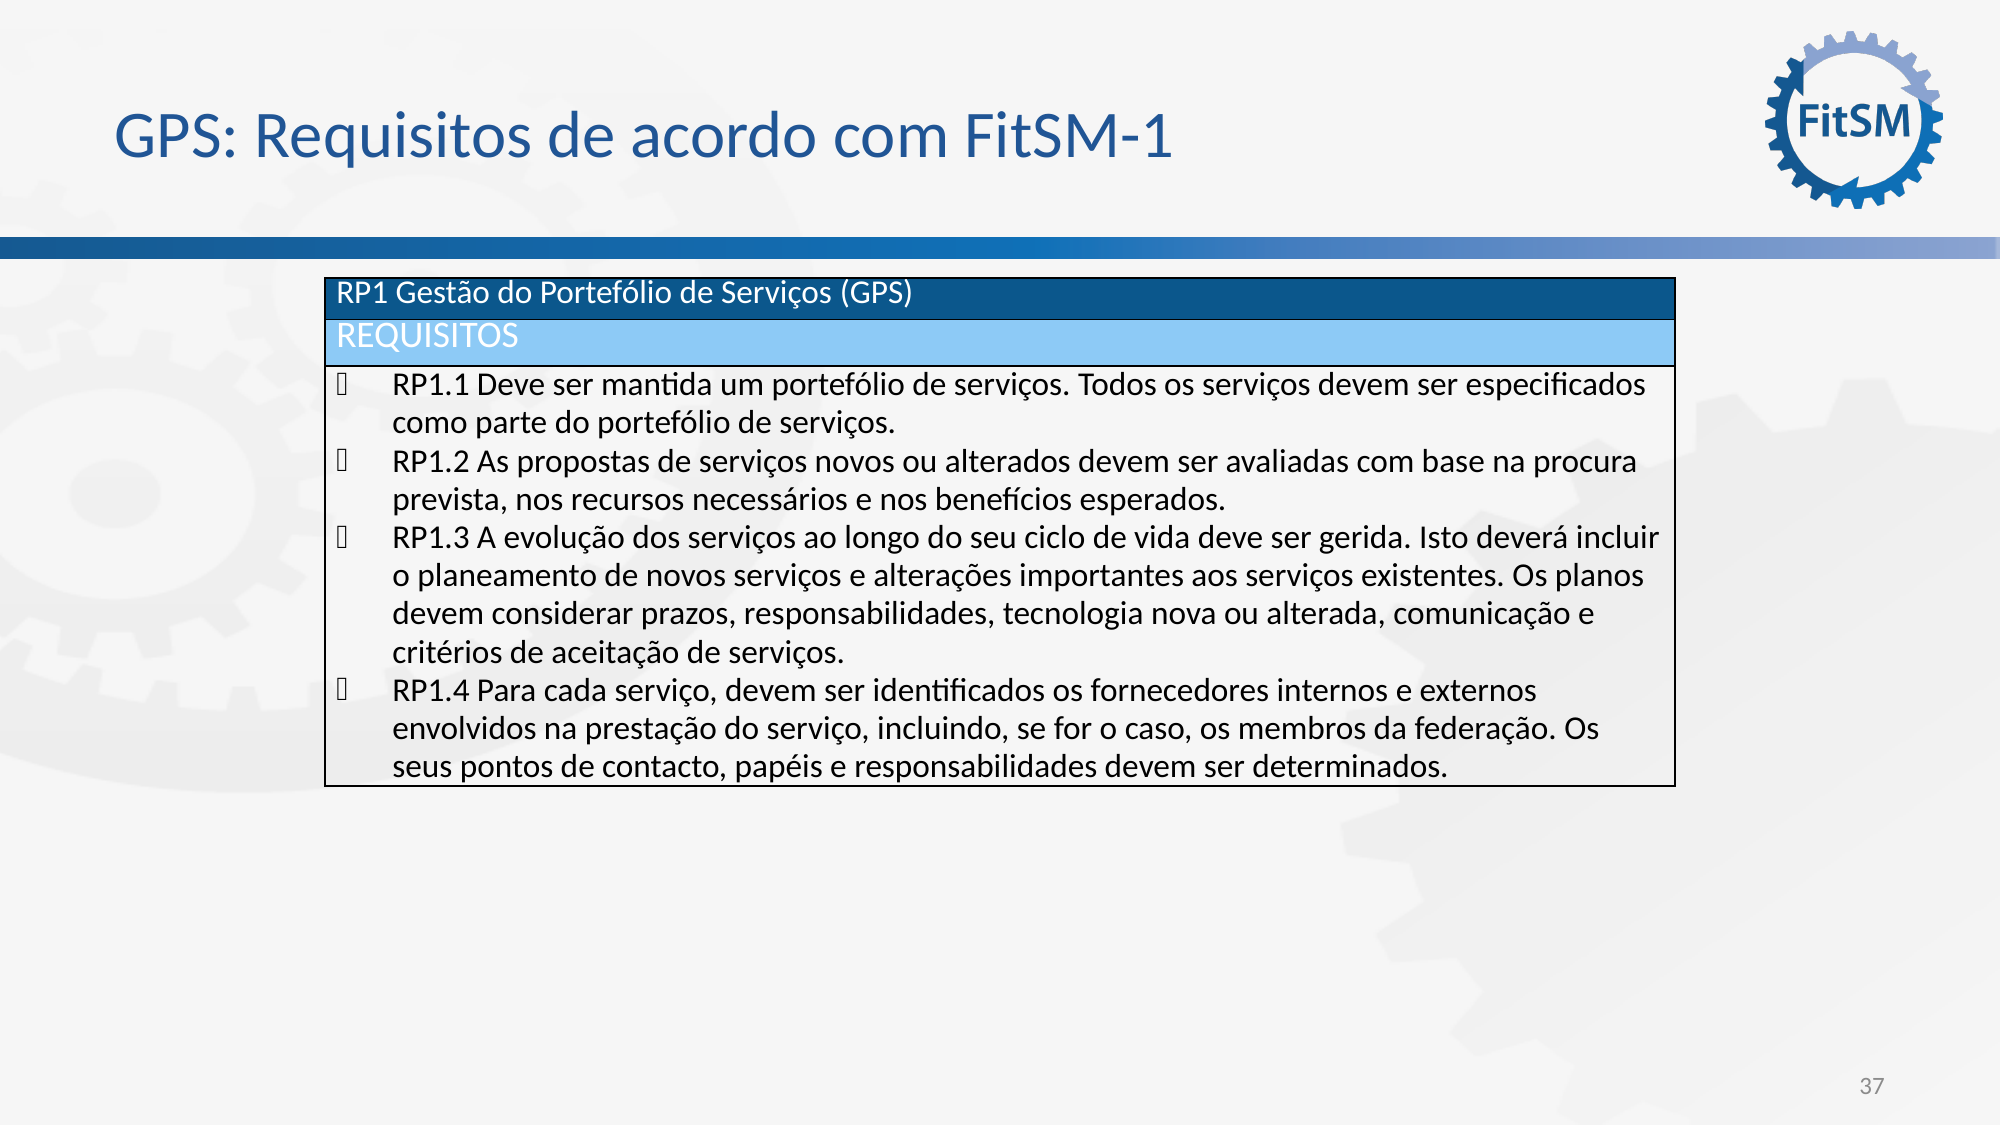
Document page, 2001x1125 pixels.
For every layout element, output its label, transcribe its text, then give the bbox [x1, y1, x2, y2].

table_header RP1 Gestão do Portefólio de Serviços (GPS) [326, 279, 1674, 319]
picture [0, 0, 2000, 1125]
table_cell RP1.1 Deve ser mantida um portefólio de serviços. Todos os serviços devem ser especificados como parte do portefólio de serviços. RP1.2 As propostas de serviços novos ou alterados devem ser avaliadas com base na procura prevista, nos recursos necessários e nos benefícios esperados. RP1.3 A evolução dos serviços ao longo do seu ciclo de vida deve ser gerida. Isto deverá incluir o planeamento de novos serviços e alterações importantes aos serviços existentes. Os planos devem considerar prazos, responsabilidades, tecnologia nova ou alterada, comunicação e critérios de aceitação de serviços. RP1.4 Para cada serviço, devem ser identificados os fornecedores internos e externos envolvidos na prestação do serviço, incluindo, se for o caso, os membros da federação. Os seus pontos de contacto, papéis e responsabilidades devem ser determinados. [326, 367, 1674, 785]
table_cell Requisitos [326, 320, 1674, 365]
slide_number 37 [1433, 1054, 1900, 1115]
title GPS: Requisitos de acordo com FitSM-1 [99, 45, 1586, 217]
